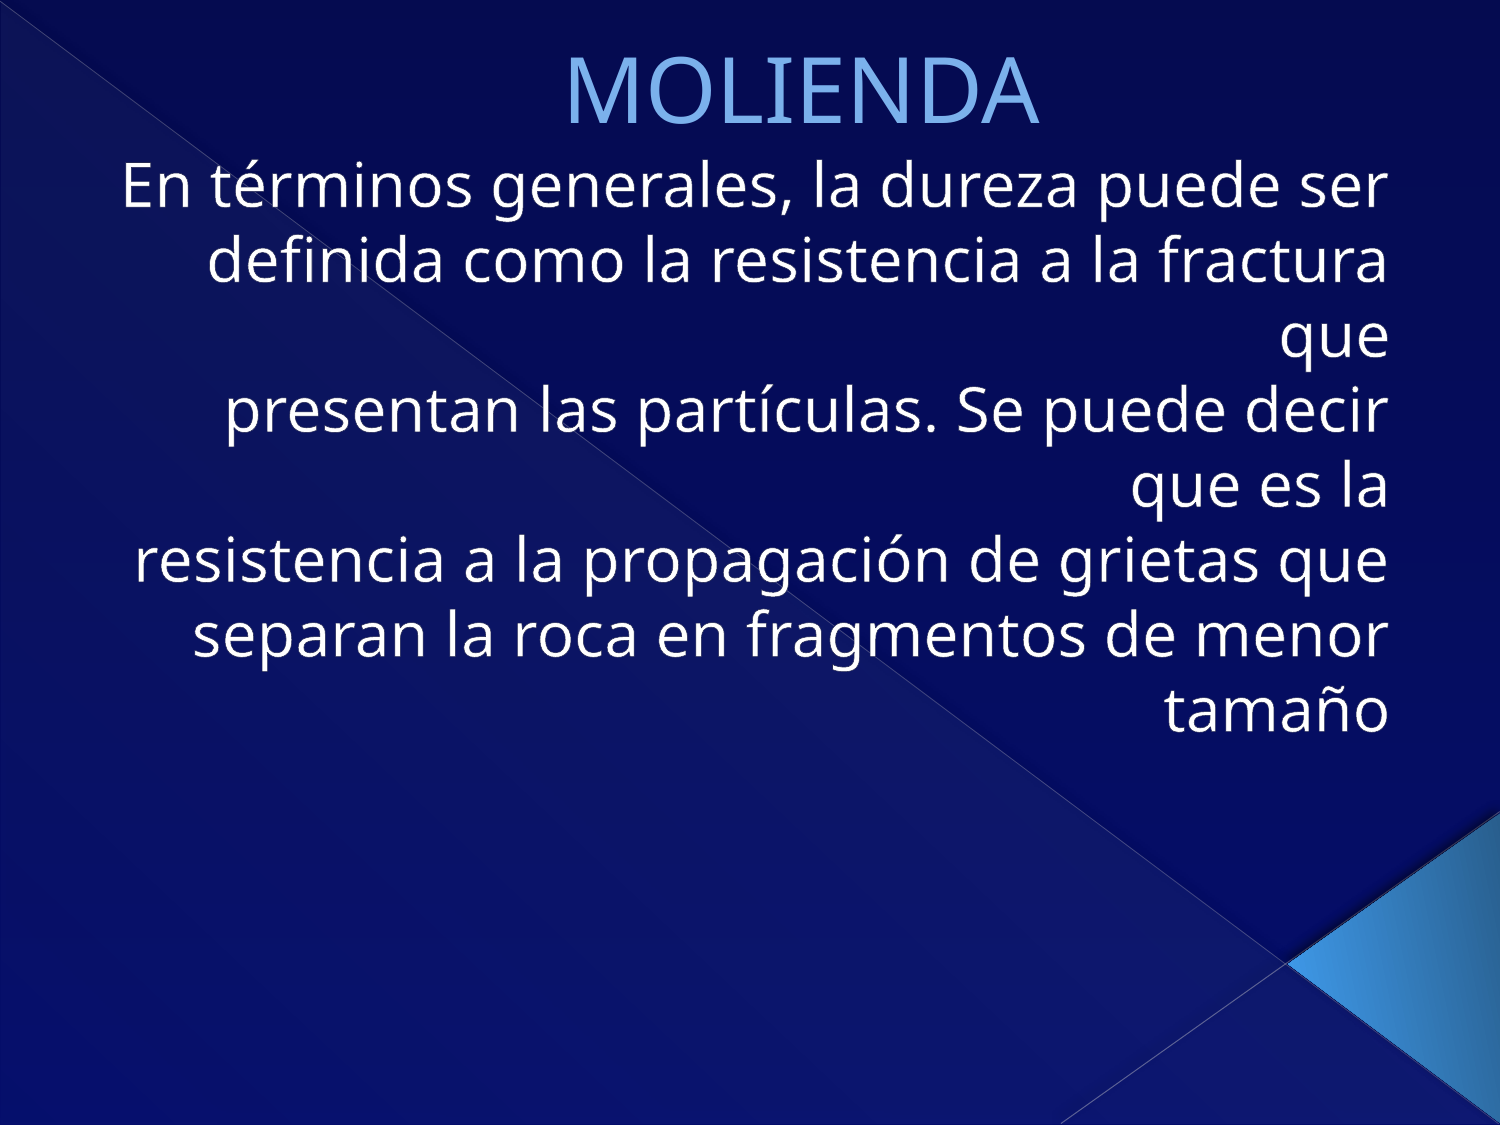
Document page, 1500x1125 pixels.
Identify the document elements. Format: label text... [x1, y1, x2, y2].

subtitle En términos generales, la dureza puede ser definida como la resistencia a la fractura que presentan las partículas. Se puede decir que es la resistencia a la propagación de grietas que separan la roca en fragmentos de menor tamaño [88, 137, 1412, 1094]
title MOLIENDA [100, 0, 1423, 149]
